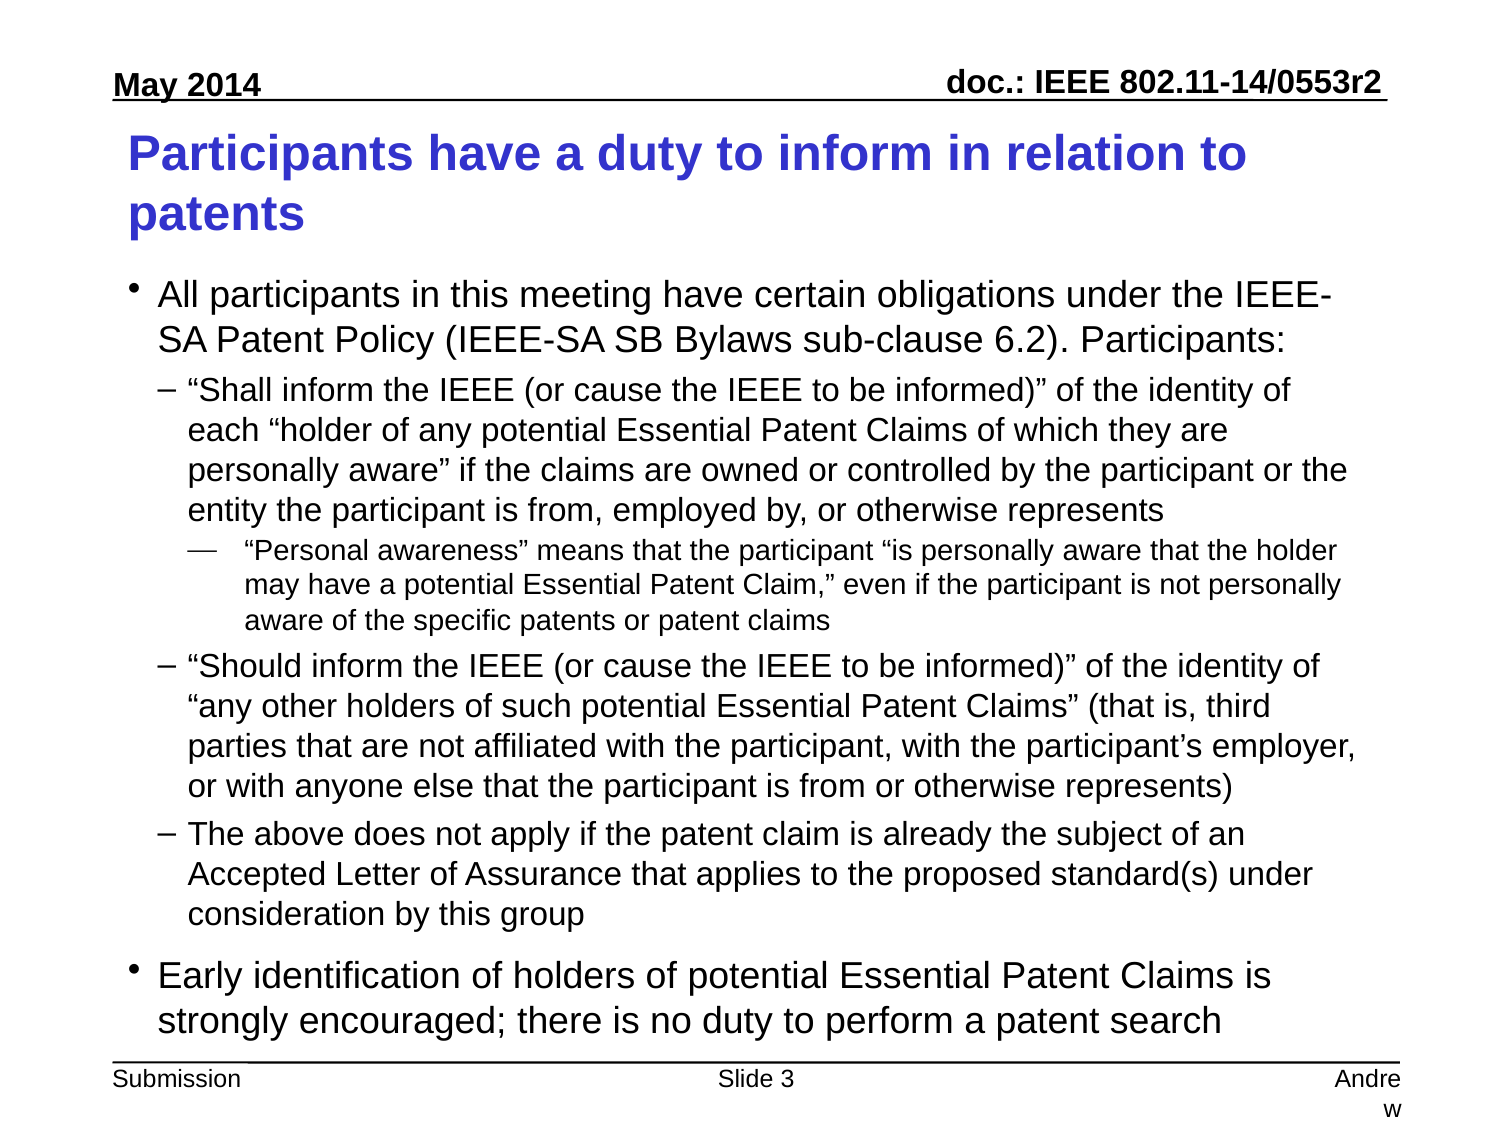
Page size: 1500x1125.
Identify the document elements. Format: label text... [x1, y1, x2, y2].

slide_number Slide 3 [709, 1061, 803, 1093]
footer Andrew Myles, Cisco [1320, 1061, 1402, 1093]
text_box [87, 196, 1438, 988]
title Participants have a duty to inform in relation to patents [112, 163, 1388, 196]
text_box [87, 37, 1438, 163]
list All participants in this meeting have certain obligations under the IEEE-SA Patent Policy (IEEE-SA SB Bylaws sub-clause 6.2). Participants: “Shall inform the IEEE (or cause the IEEE to be informed)” of the identity of each “holder of any potential Essential Patent Claims of which they are personally aware” if the claims are owned or controlled by the participant or the entity the participant is from, employed by, or otherwise represents “Personal awareness” means that the participant “is personally aware that the holder may have a potential Essential Patent Claim,” even if the participant is not personally aware of the specific patents or patent claims “Should inform the IEEE (or cause the IEEE to be informed)” of the identity of “any other holders of such potential Essential Patent Claims” (that is, third parties that are not affiliated with the participant, with the participant’s employer, or with anyone else that the participant is from or otherwise represents) The above does not apply if the patent claim is already the subject of an Accepted Letter of Assurance that applies to the proposed standard(s) under consideration by this group Early identification of holders of potential Essential Patent Claims is strongly encouraged; there is no duty to perform a patent search [112, 988, 1388, 1038]
